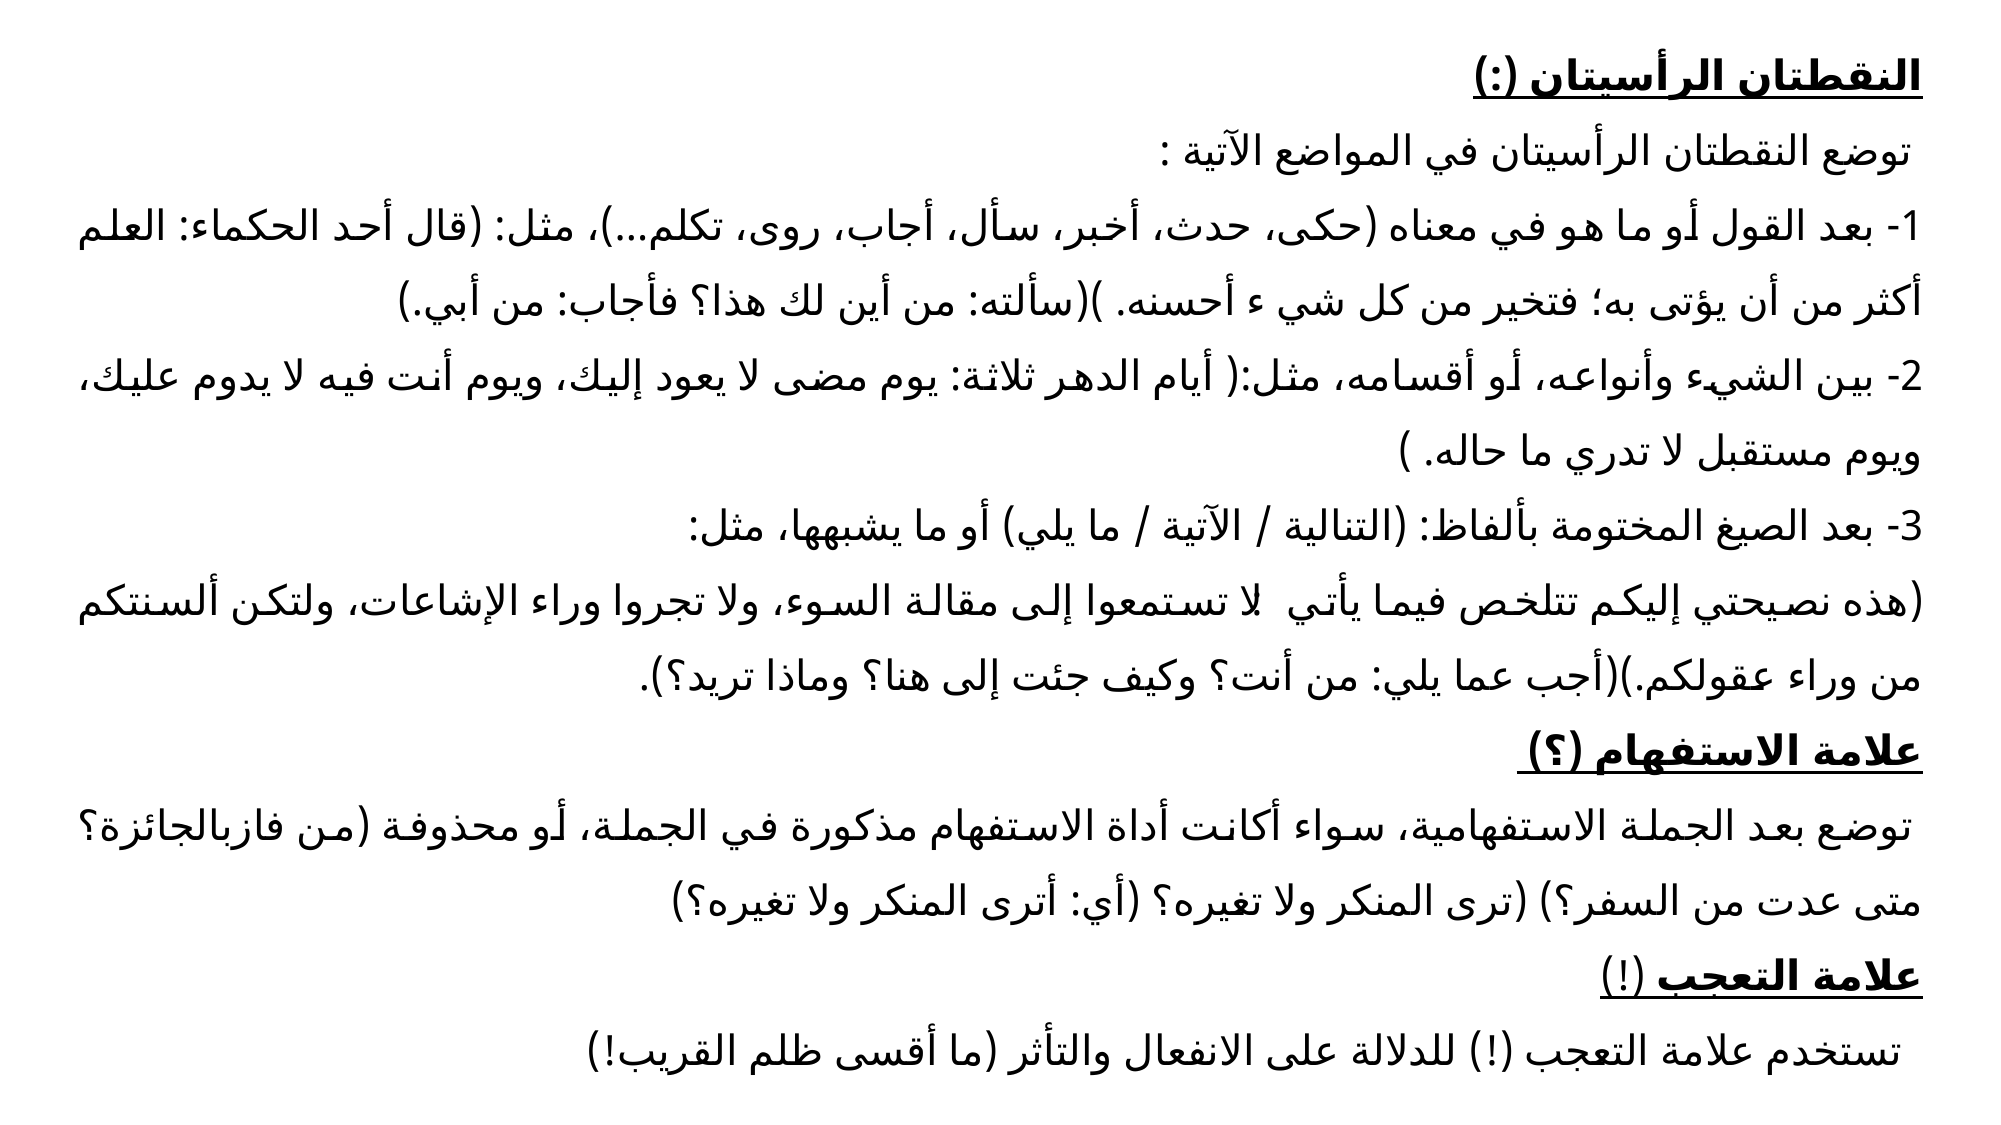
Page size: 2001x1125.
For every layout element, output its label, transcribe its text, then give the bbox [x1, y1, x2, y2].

text_box النقطتان الرأسيتان (:) توضع النقطتان الرأسيتان في المواضع الآتية : 1- بعد القول أو ما هو في معناه (حكى، حدث، أخبر، سأل، أجاب، روى، تكلم...)، مثل: (قال أحد الحكماء: العلم أكثر من أن يؤتى به؛ فتخير من كل شي ء أحسنه. )(سألته: من أين لك هذا؟ فأجاب: من أبي.) 2- بين الشيء وأنواعه، أو أقسامه، مثل:( أيام الدهر ثلاثة: يوم مضى لا يعود إليك، ويوم أنت فيه لا يدوم عليك، ويوم مستقبل لا تدري ما حاله. ) 3- بعد الصيغ المختومة بألفاظ: (التنالية / الآتية / ما يلي) أو ما يشبهها، مثل: (هذه نصيحتي إليكم تتلخص فيما يأتي: لا تستمعوا إلى مقالة السوء، ولا تجروا وراء الإشاعات، ولتكن ألسنتكم من وراء عقولكم.)(أجب عما يلي: من أنت؟ وكيف جئت إلى هنا؟ وماذا تريد؟). علامة الاستفهام (؟) توضع بعد الجملة الاستفهامية، سواء أكانت أداة الاستفهام مذكورة في الجملة، أو محذوفة (من فازبالجائزة؟ متى عدت من السفر؟) (ترى المنكر ولا تغيره؟ (أي: أترى المنكر ولا تغيره؟) علامة التعجب (!) تستخدم علامة التعجب (!) للدلالة على الانفعال والتأثر (ما أقسى ظلم القريب!) [63, 16, 1939, 1082]
